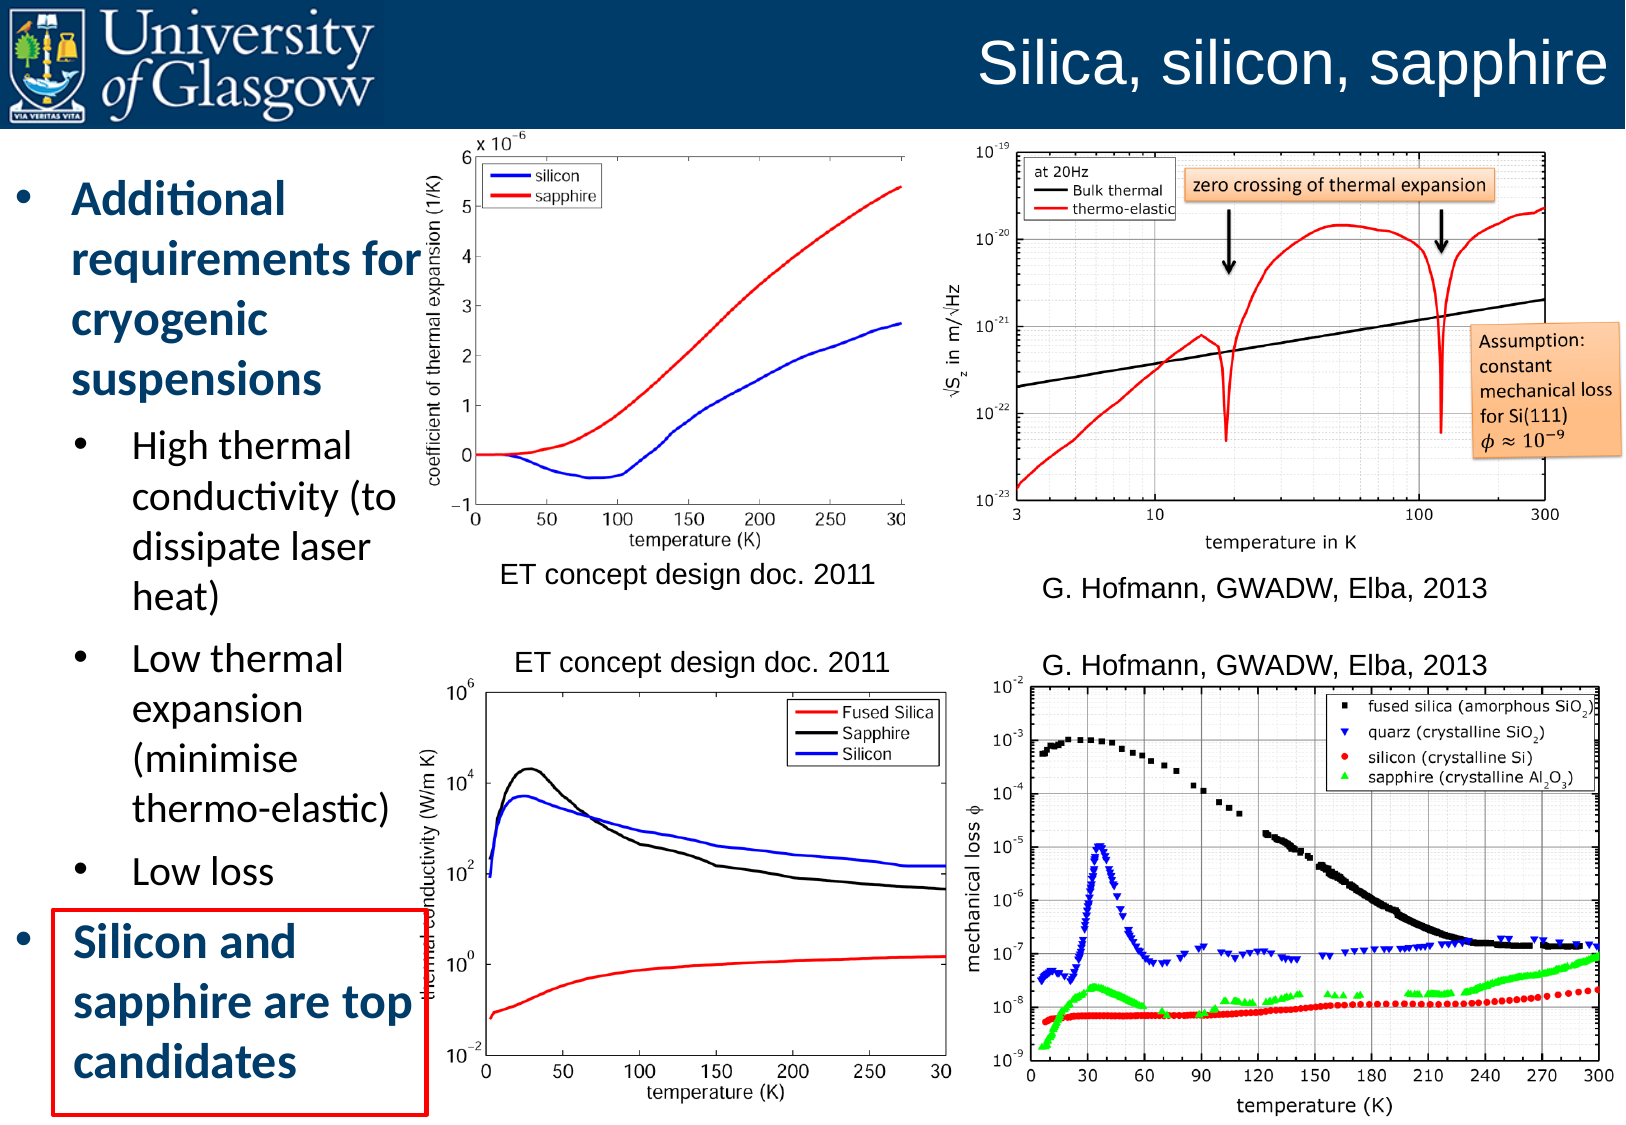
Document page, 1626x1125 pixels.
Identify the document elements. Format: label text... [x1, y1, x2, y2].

picture [0, 0, 385, 125]
picture [407, 124, 1625, 559]
text_box ET concept design doc. 2011 [484, 563, 906, 598]
title Silica, silicon, sapphire [385, 0, 1625, 130]
text_box G. Hofmann, GWADW, Elba, 2013 [1027, 639, 1504, 662]
picture [401, 664, 1625, 1125]
text_box Additional requirements for cryogenic suspensions High thermal conductivity (to dissipate laser heat) Low thermal expansion (minimise thermo-elastic) Low loss Silicon and sapphire are top candidates [0, 158, 402, 534]
text_box ET concept design doc. 2011 [499, 636, 921, 662]
text_box [51, 908, 396, 1117]
text_box G. Hofmann, GWADW, Elba, 2013 [1027, 569, 1504, 612]
